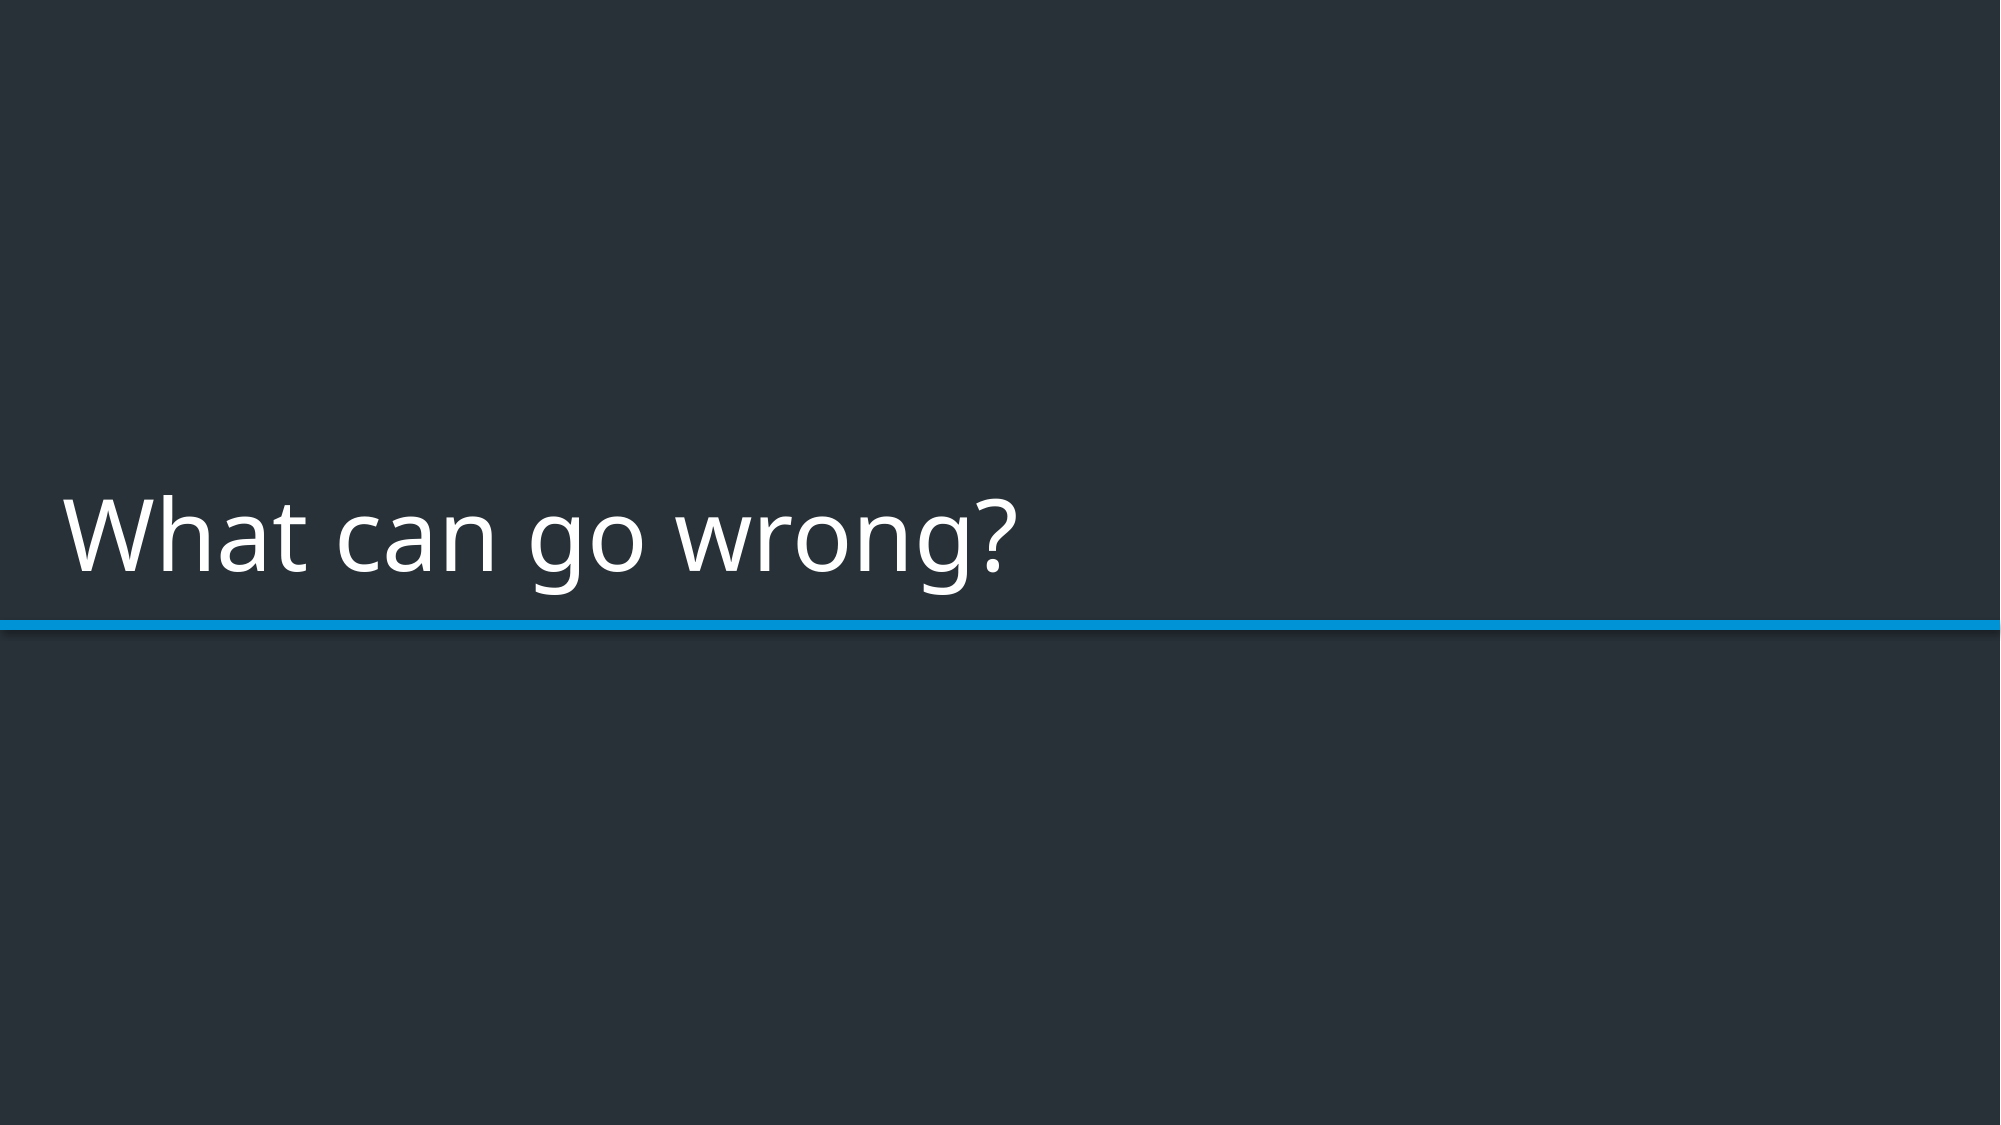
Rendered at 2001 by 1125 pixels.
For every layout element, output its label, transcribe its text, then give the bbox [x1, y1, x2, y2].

title What can go wrong? [47, 437, 1848, 625]
